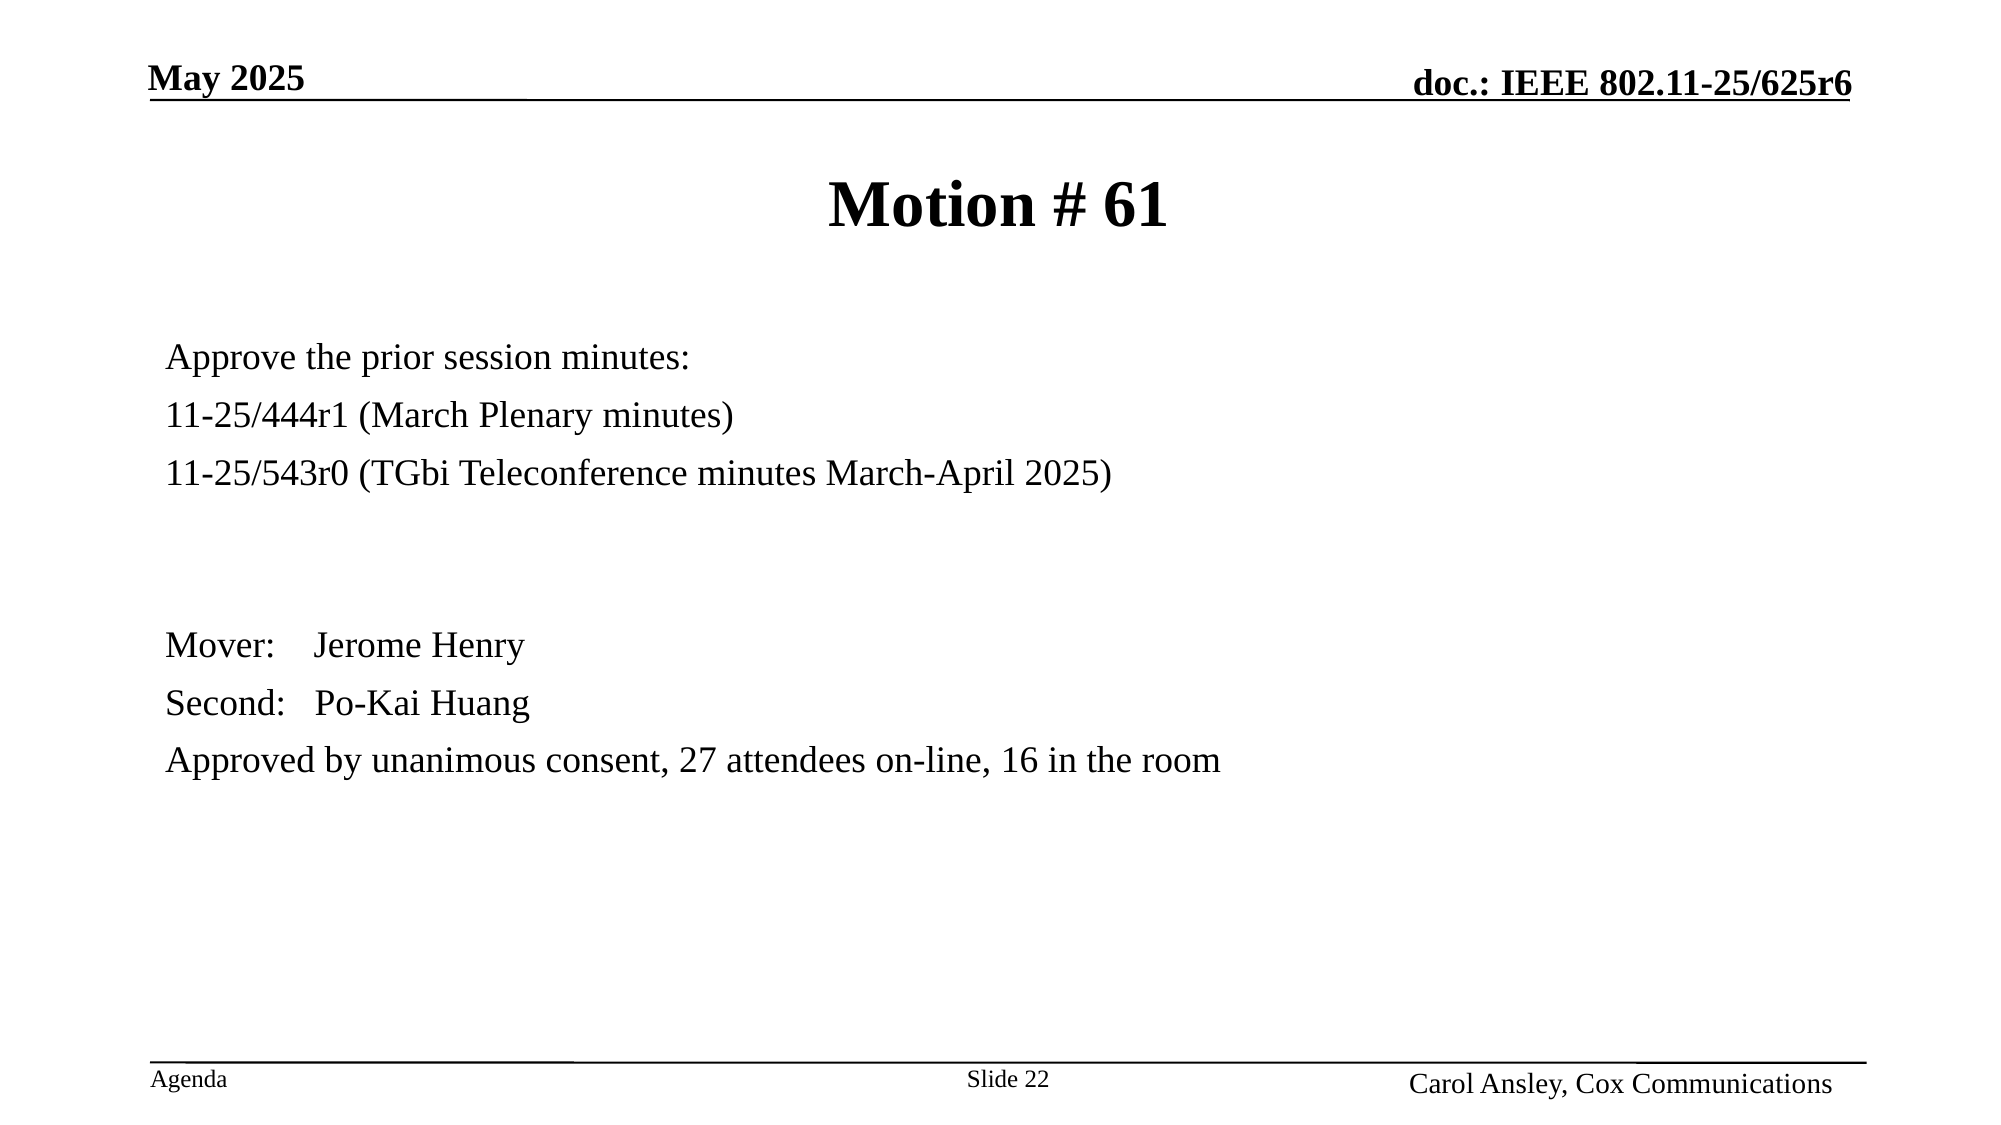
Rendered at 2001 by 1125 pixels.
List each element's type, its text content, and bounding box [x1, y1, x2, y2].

title Motion # 61 [149, 112, 1850, 288]
slide_number Slide 22 [950, 1061, 1067, 1123]
list Approve the prior session minutes: 11-25/444r1 (March Plenary minutes) 11-25/543r0 (TGbi Teleconference minutes March-April 2025) Mover: Jerome Henry Second: Po-Kai Huang Approved by unanimous consent, 27 attendees on-line, 16 in the room [149, 324, 1850, 1000]
